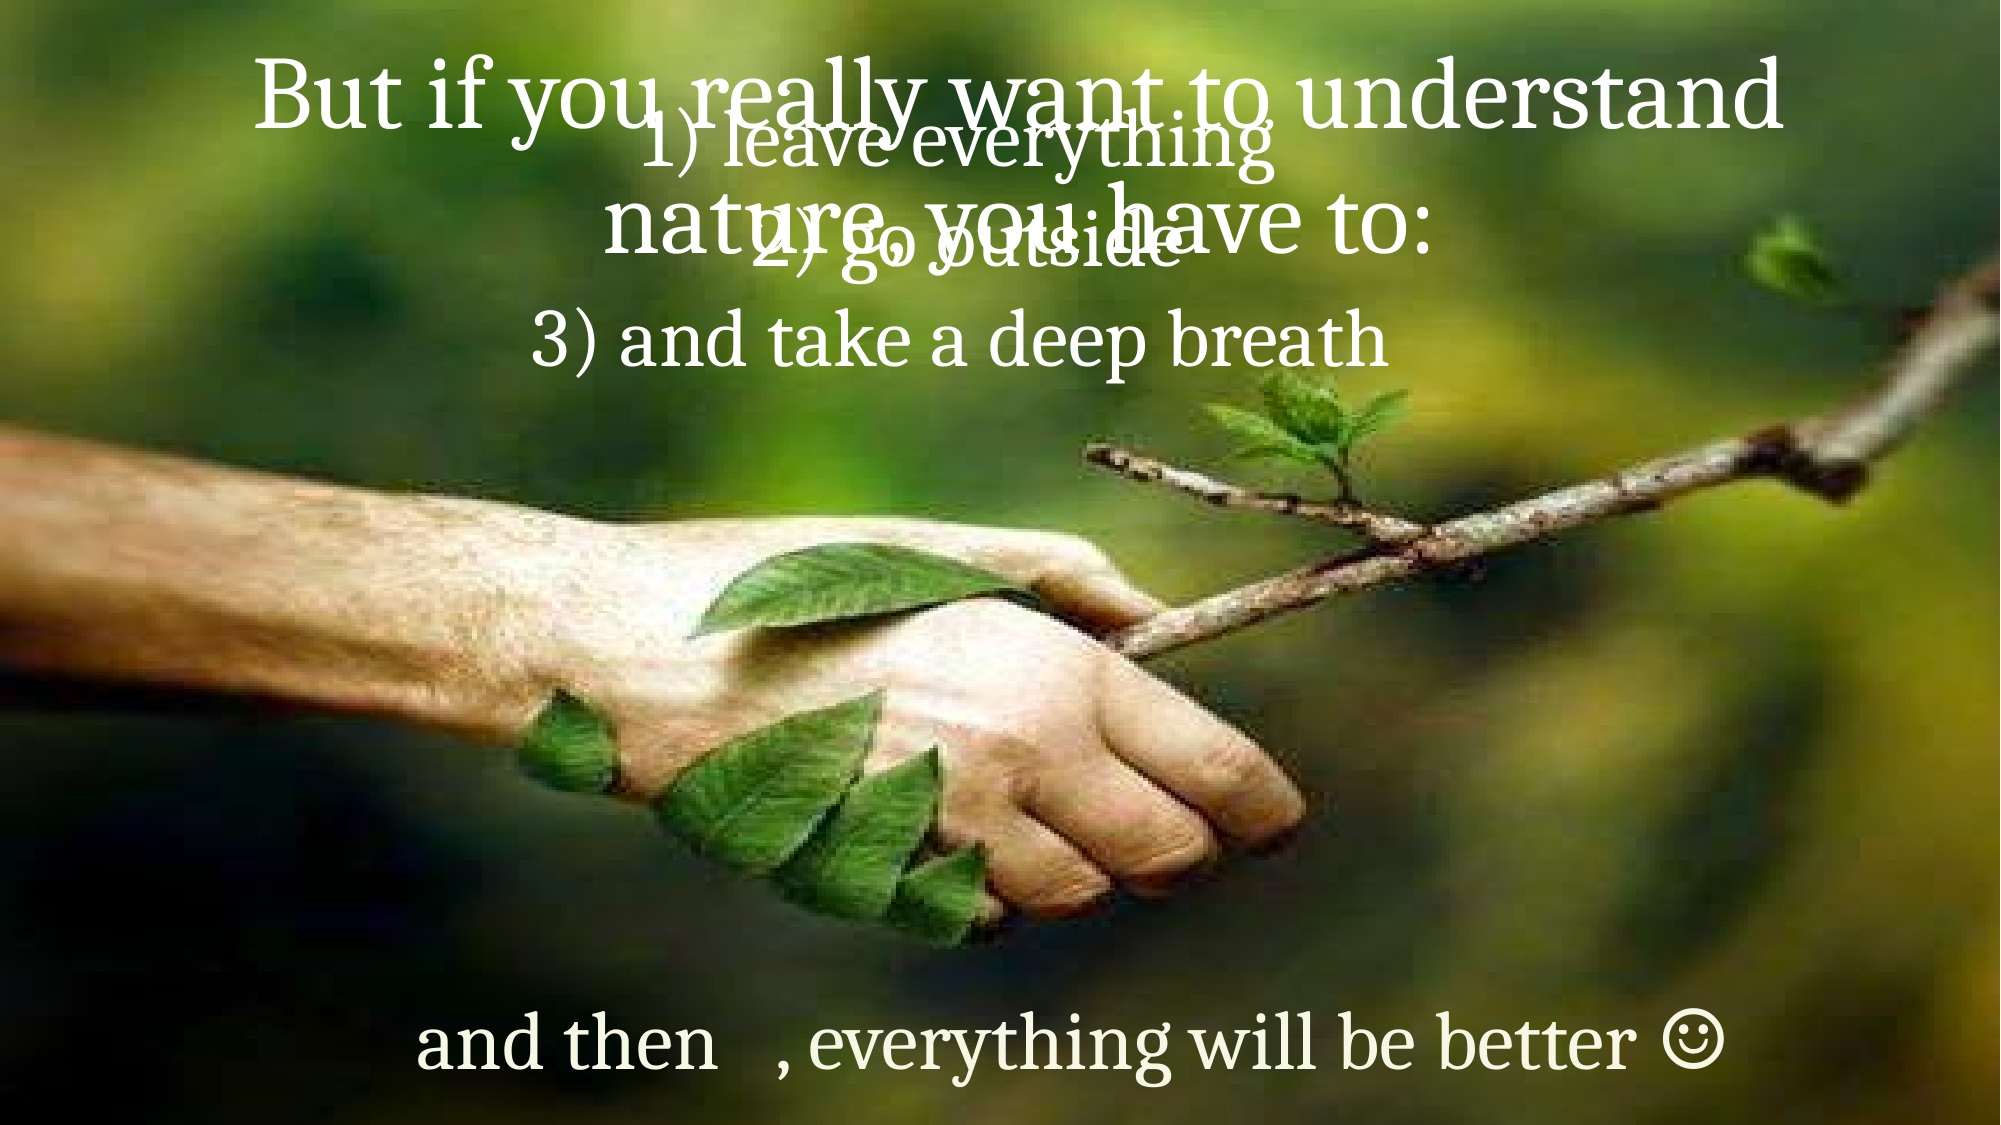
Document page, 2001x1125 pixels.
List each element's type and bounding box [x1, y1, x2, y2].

list [0, 0, 2000, 1125]
